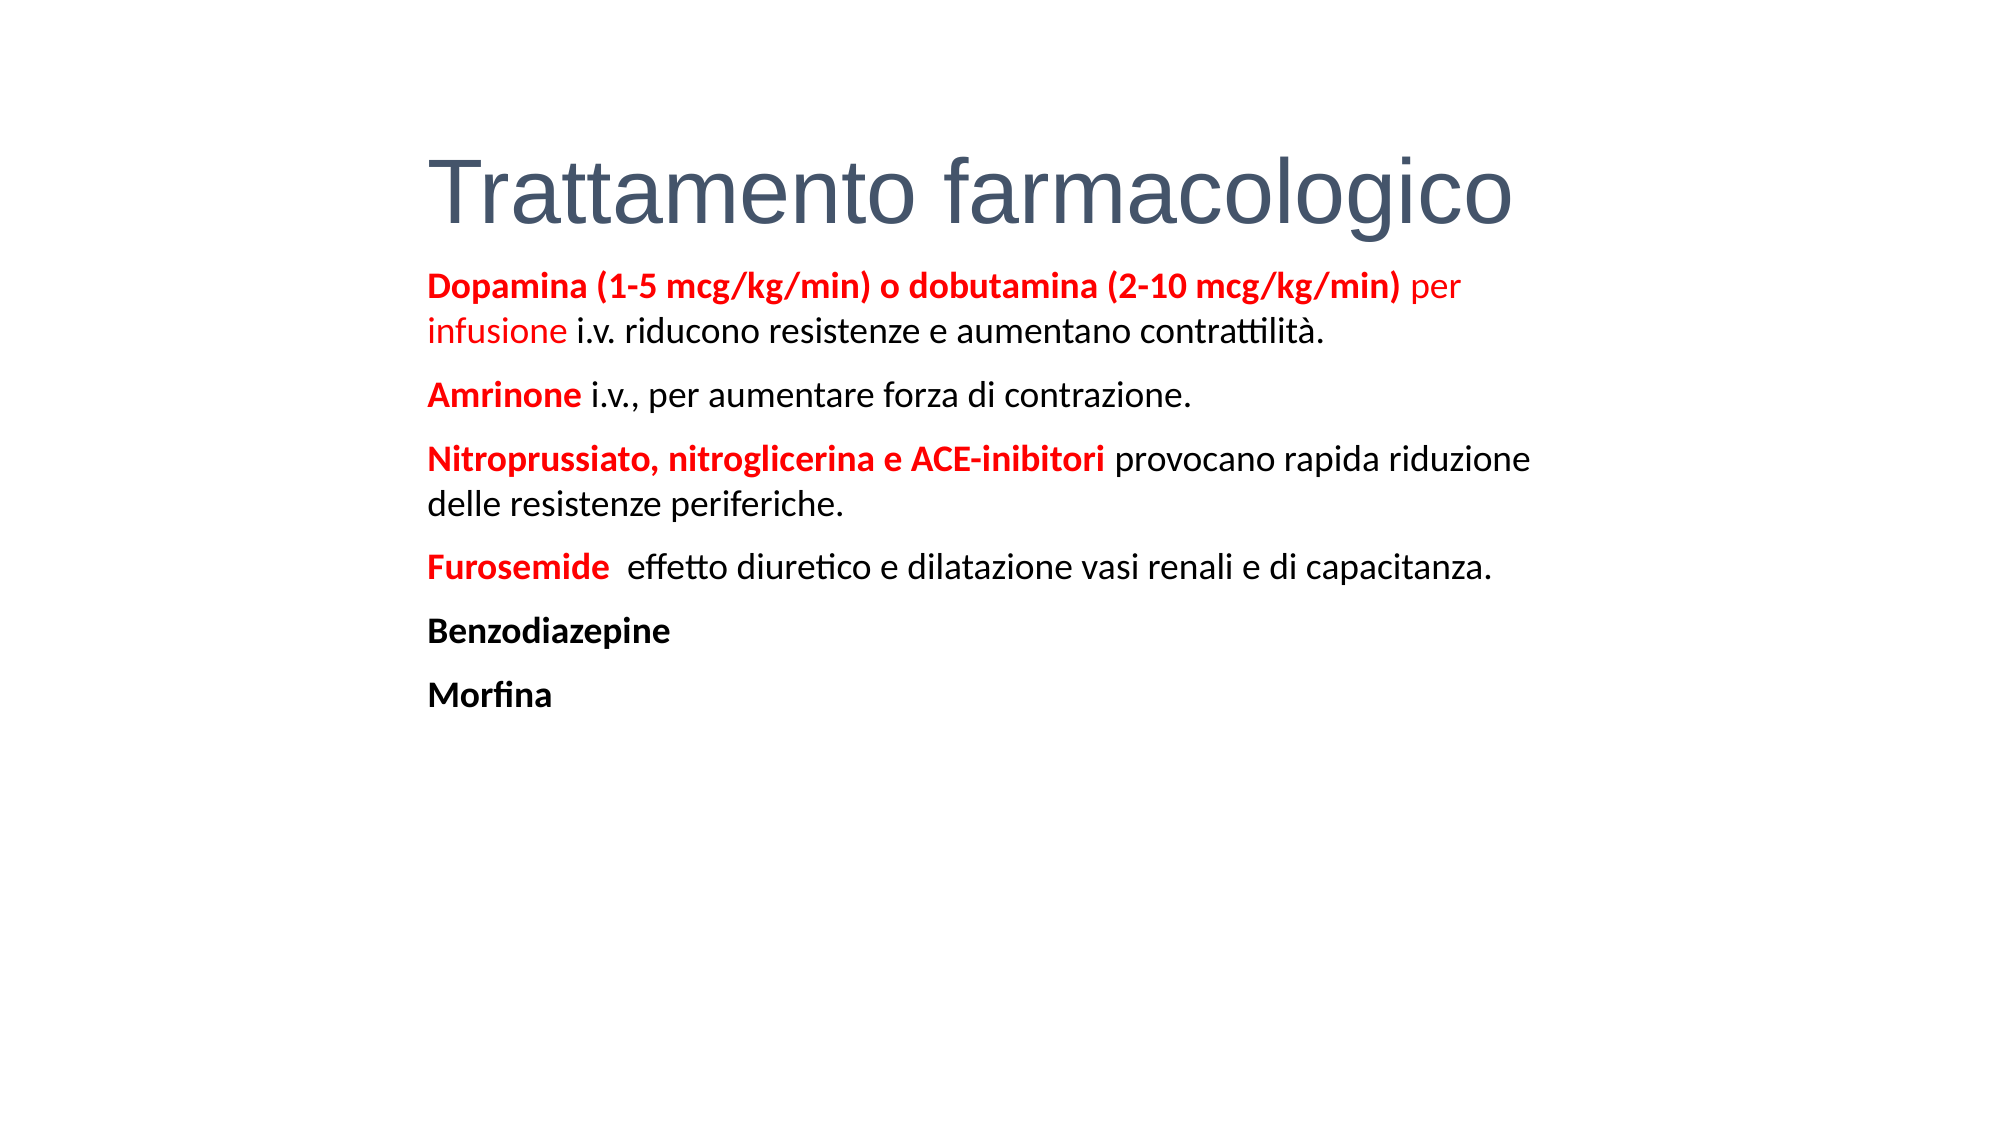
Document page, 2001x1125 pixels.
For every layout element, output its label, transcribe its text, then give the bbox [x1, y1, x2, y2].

text_box Trattamento farmacologico Dopamina (1-5 mcg/kg/min) o dobutamina (2-10 mcg/kg/min) per infusione i.v. riducono resistenze e aumentano contrattilità. Amrinone i.v., per aumentare forza di contrazione. Nitroprussiato, nitroglicerina e ACE-inibitori provocano rapida riduzione delle resistenze periferiche. Furosemide effetto diuretico e dilatazione vasi renali e di capacitanza. Benzodiazepine Morfina [412, 124, 1600, 1053]
